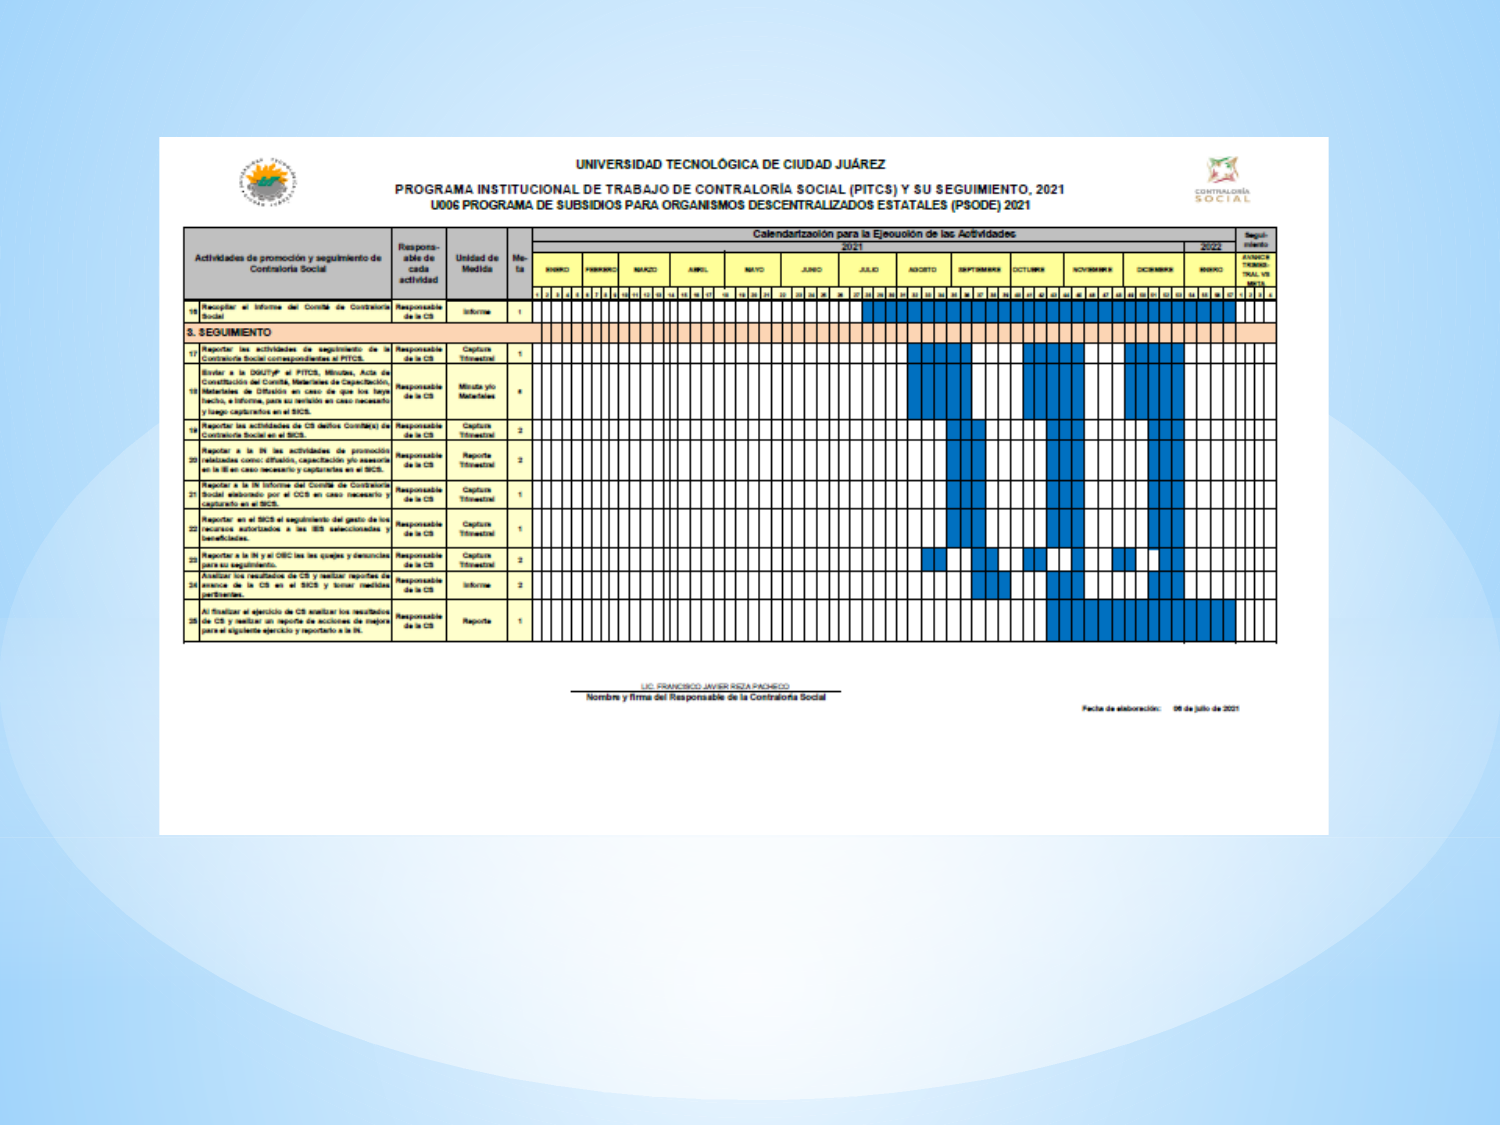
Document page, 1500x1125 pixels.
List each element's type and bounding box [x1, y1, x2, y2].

picture [159, 136, 1329, 835]
